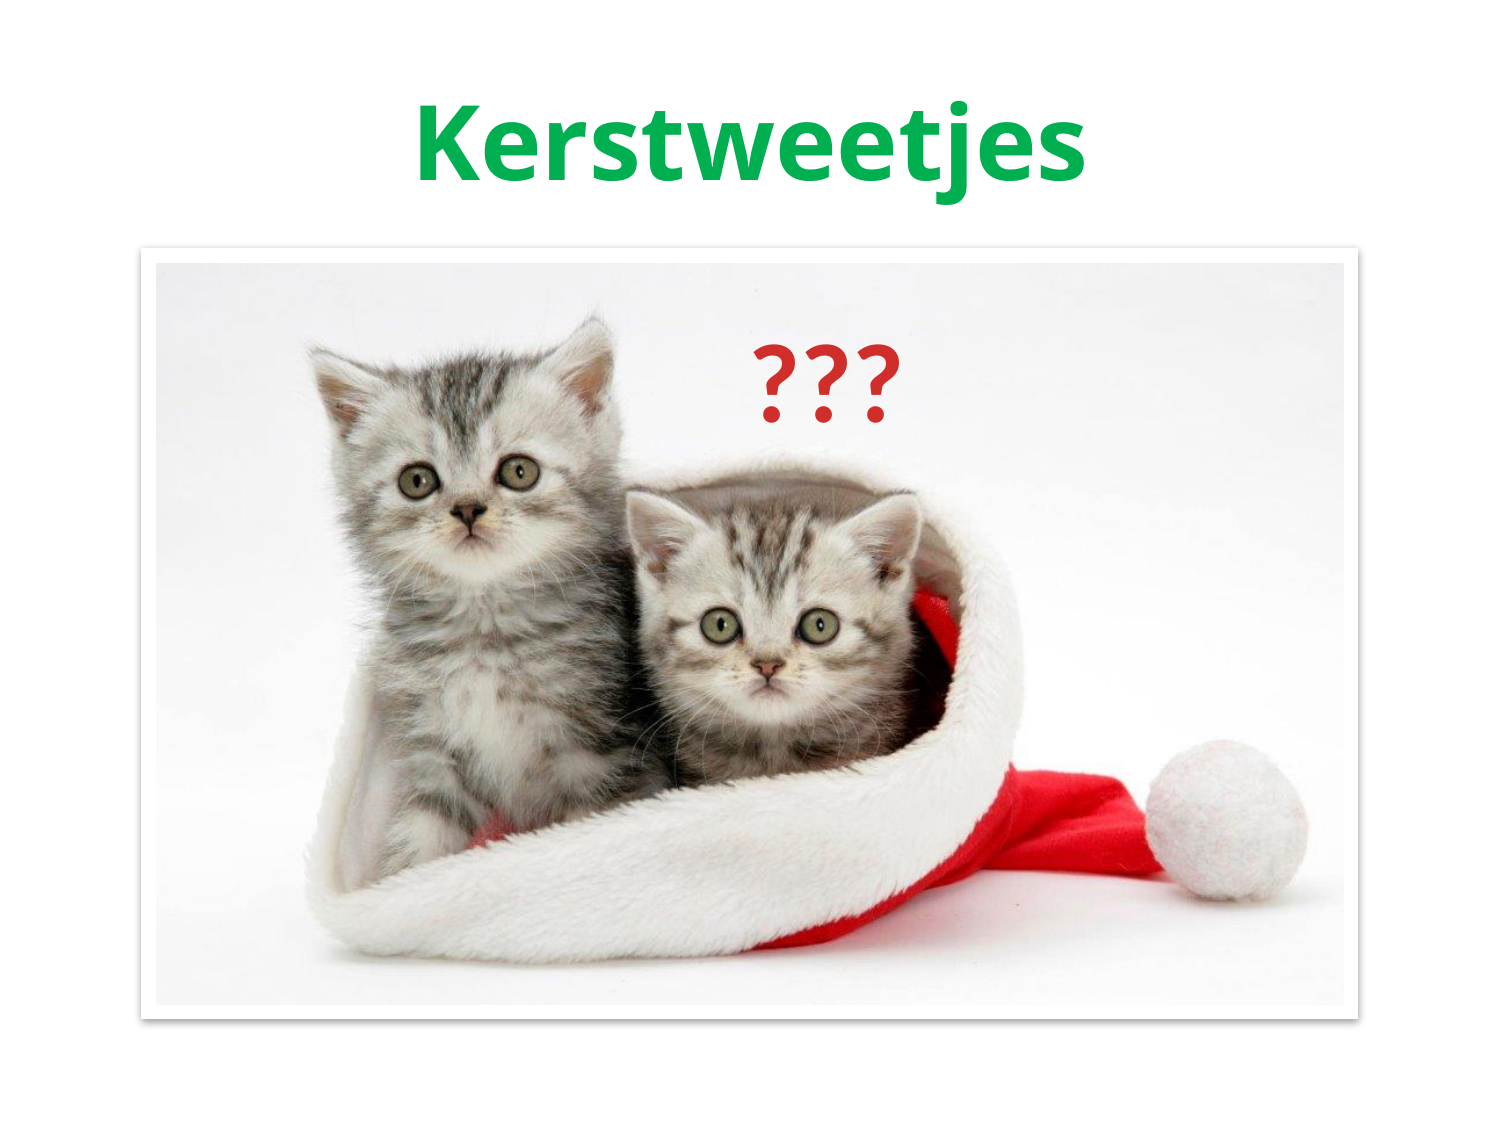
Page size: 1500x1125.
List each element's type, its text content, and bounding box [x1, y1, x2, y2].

title Kerstweetjes [75, 45, 1425, 233]
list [155, 262, 1345, 1006]
